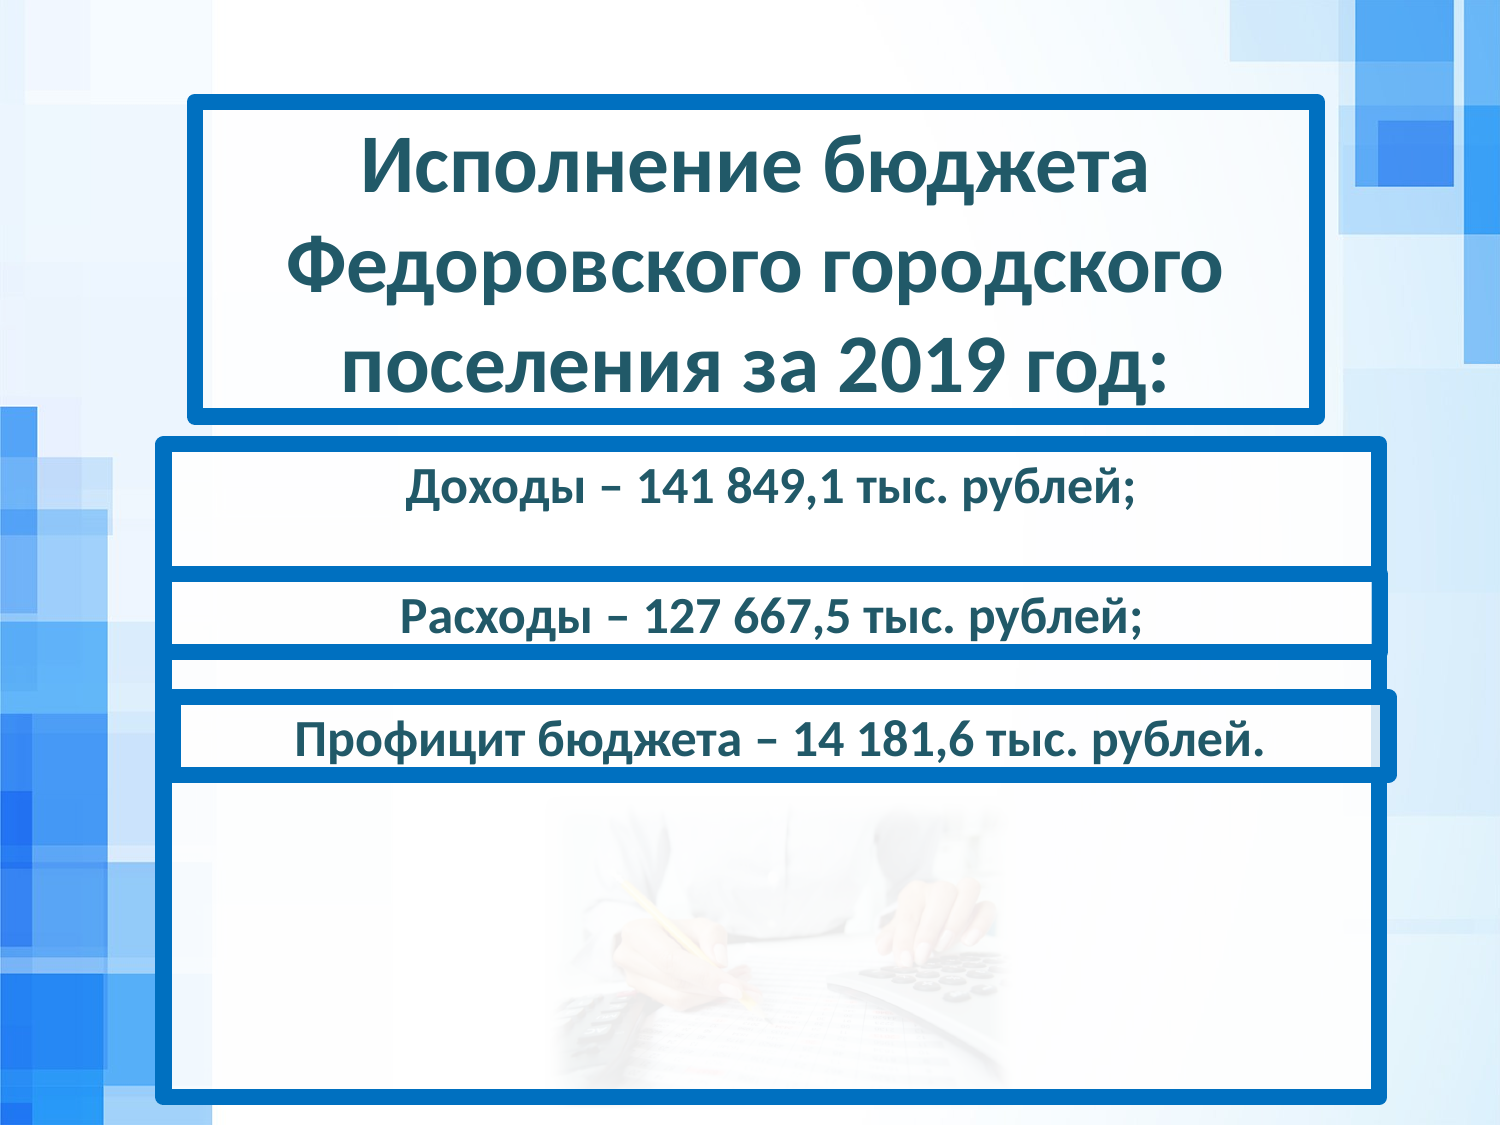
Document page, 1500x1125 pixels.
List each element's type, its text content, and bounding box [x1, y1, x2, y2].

list Доходы – 141 849,1 тыс. рублей; [163, 444, 1380, 574]
text_box Исполнение бюджета Федоровского городского поселения за 2019 год: [194, 101, 1317, 417]
text_box Профицит бюджета – 14 181,6 тыс. рублей. [172, 697, 1389, 775]
picture [544, 795, 1017, 1111]
list Доходы – 141 849,1 тыс. рублей; [163, 652, 1380, 1098]
text_box Расходы – 127 667,5 тыс. рублей; [163, 574, 1381, 652]
